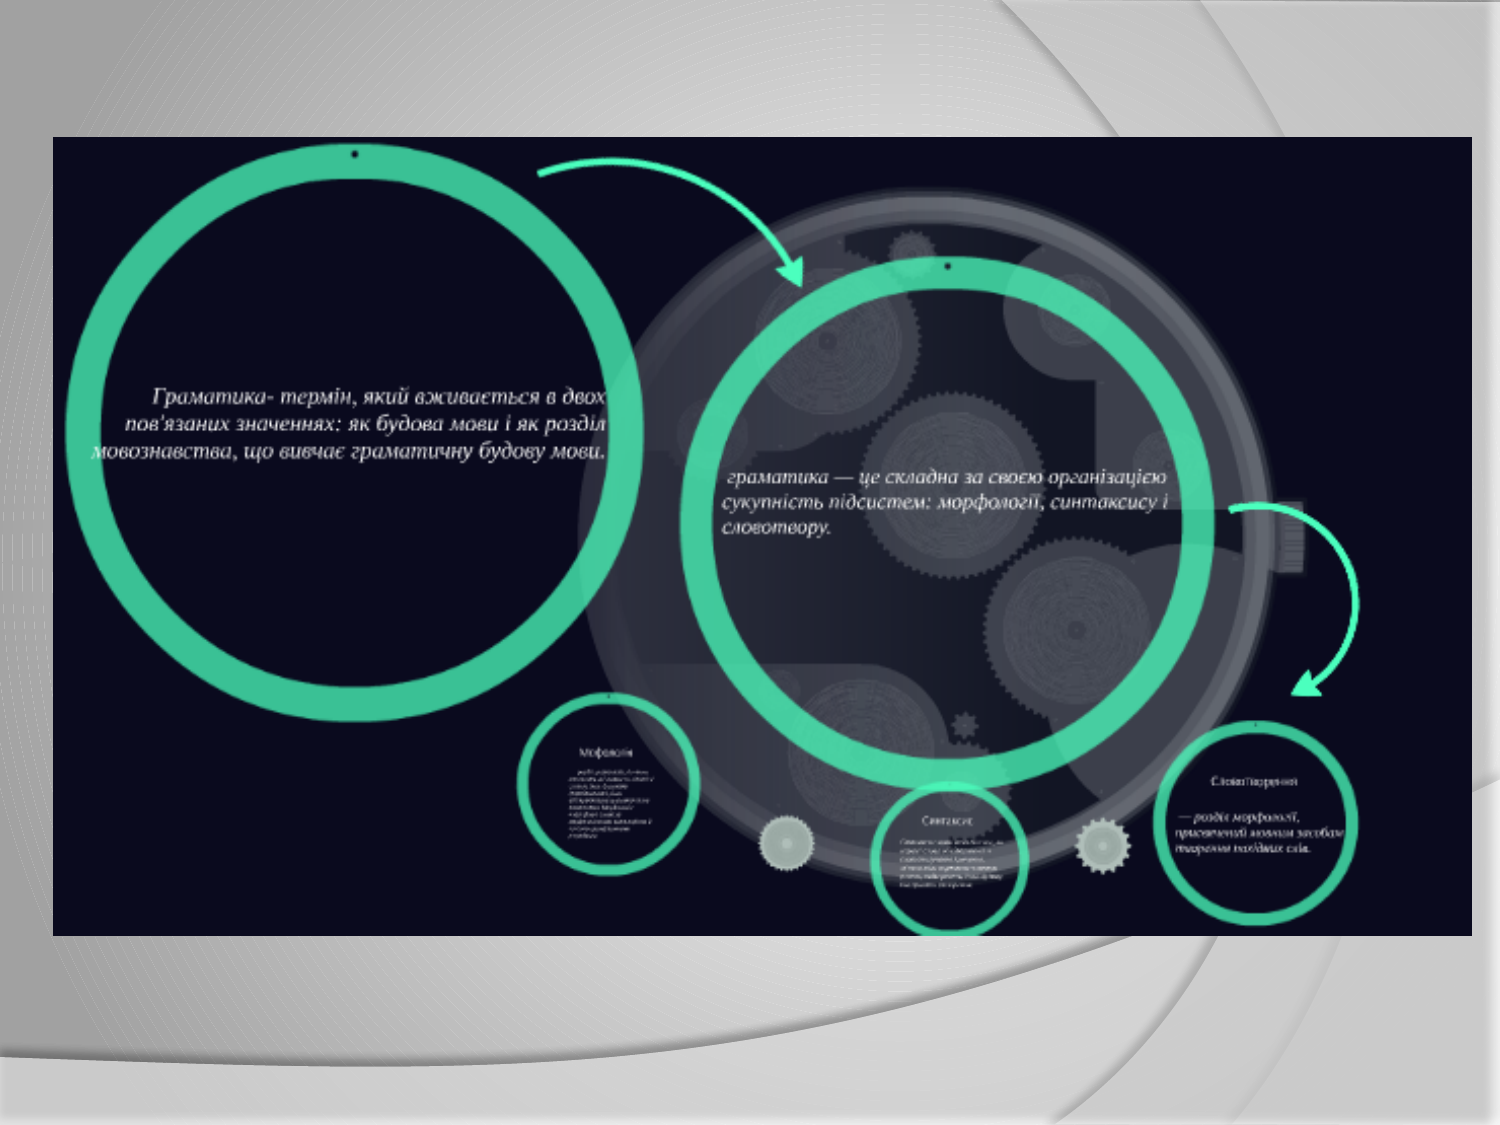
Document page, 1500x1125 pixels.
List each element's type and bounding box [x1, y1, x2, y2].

picture [52, 136, 1472, 936]
